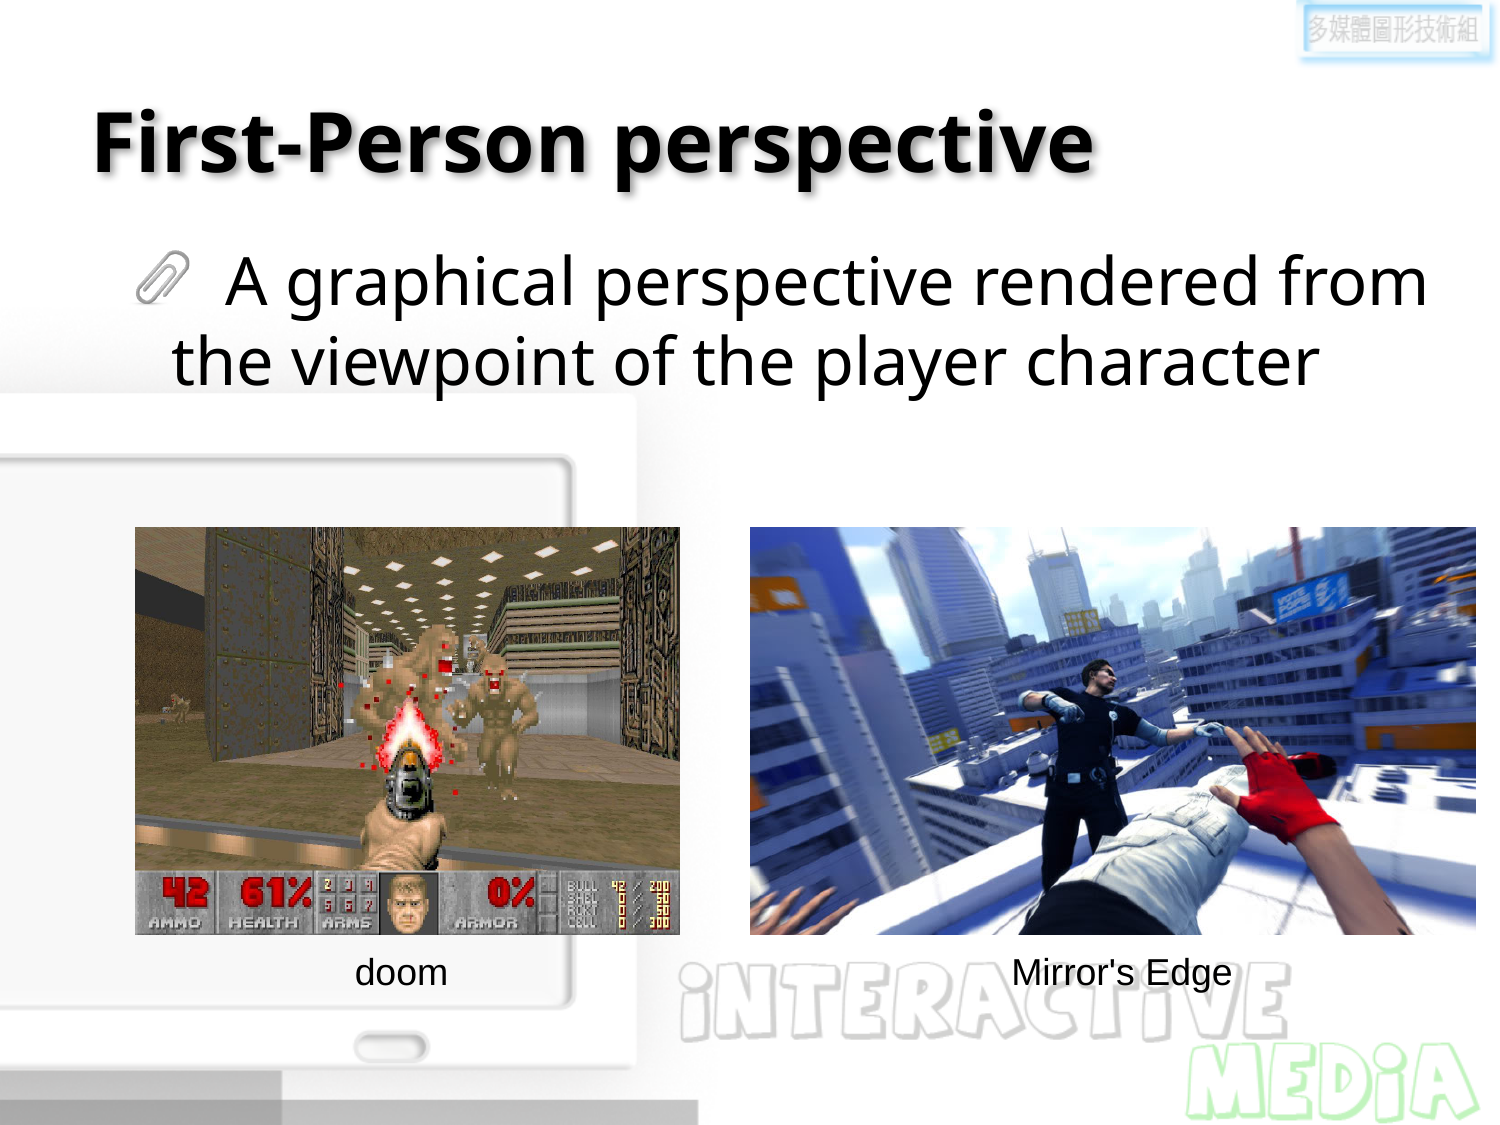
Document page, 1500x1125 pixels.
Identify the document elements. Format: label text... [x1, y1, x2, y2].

picture [0, 0, 1500, 1125]
text_box doom [218, 943, 585, 1001]
text_box Mirror's Edge [927, 943, 1317, 1001]
title First-Person perspective [75, 45, 1152, 233]
list A graphical perspective rendered from the viewpoint of the player character [100, 231, 1451, 974]
